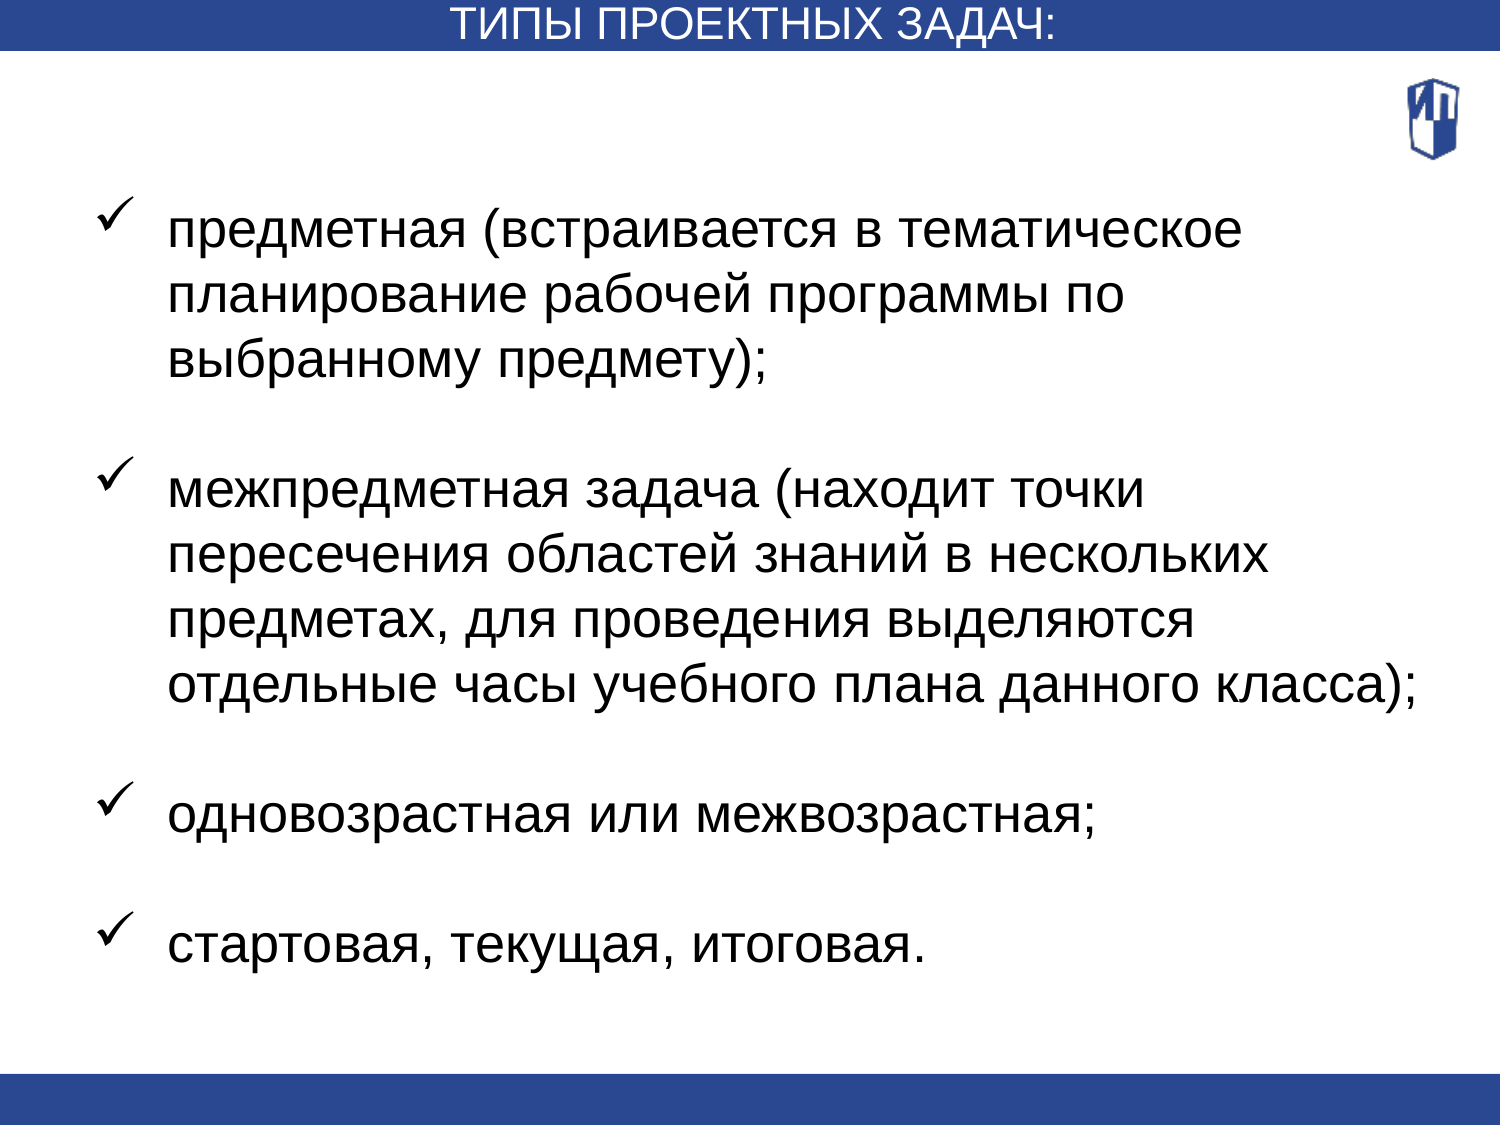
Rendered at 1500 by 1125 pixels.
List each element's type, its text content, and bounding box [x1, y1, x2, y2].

text_box ТИПЫ ПРОЕКТНЫХ ЗАДАЧ: [26, 0, 1481, 57]
text_box предметная (встраивается в тематическое планирование рабочей программы по выбранному предмету); межпредметная задача (находит точки пересечения областей знаний в нескольких предметах, для проведения выделяются отдельные часы учебного плана данного класса); одновозрастная или межвозрастная; стартовая, текущая, итоговая. [78, 185, 1459, 1125]
picture [1400, 78, 1466, 168]
